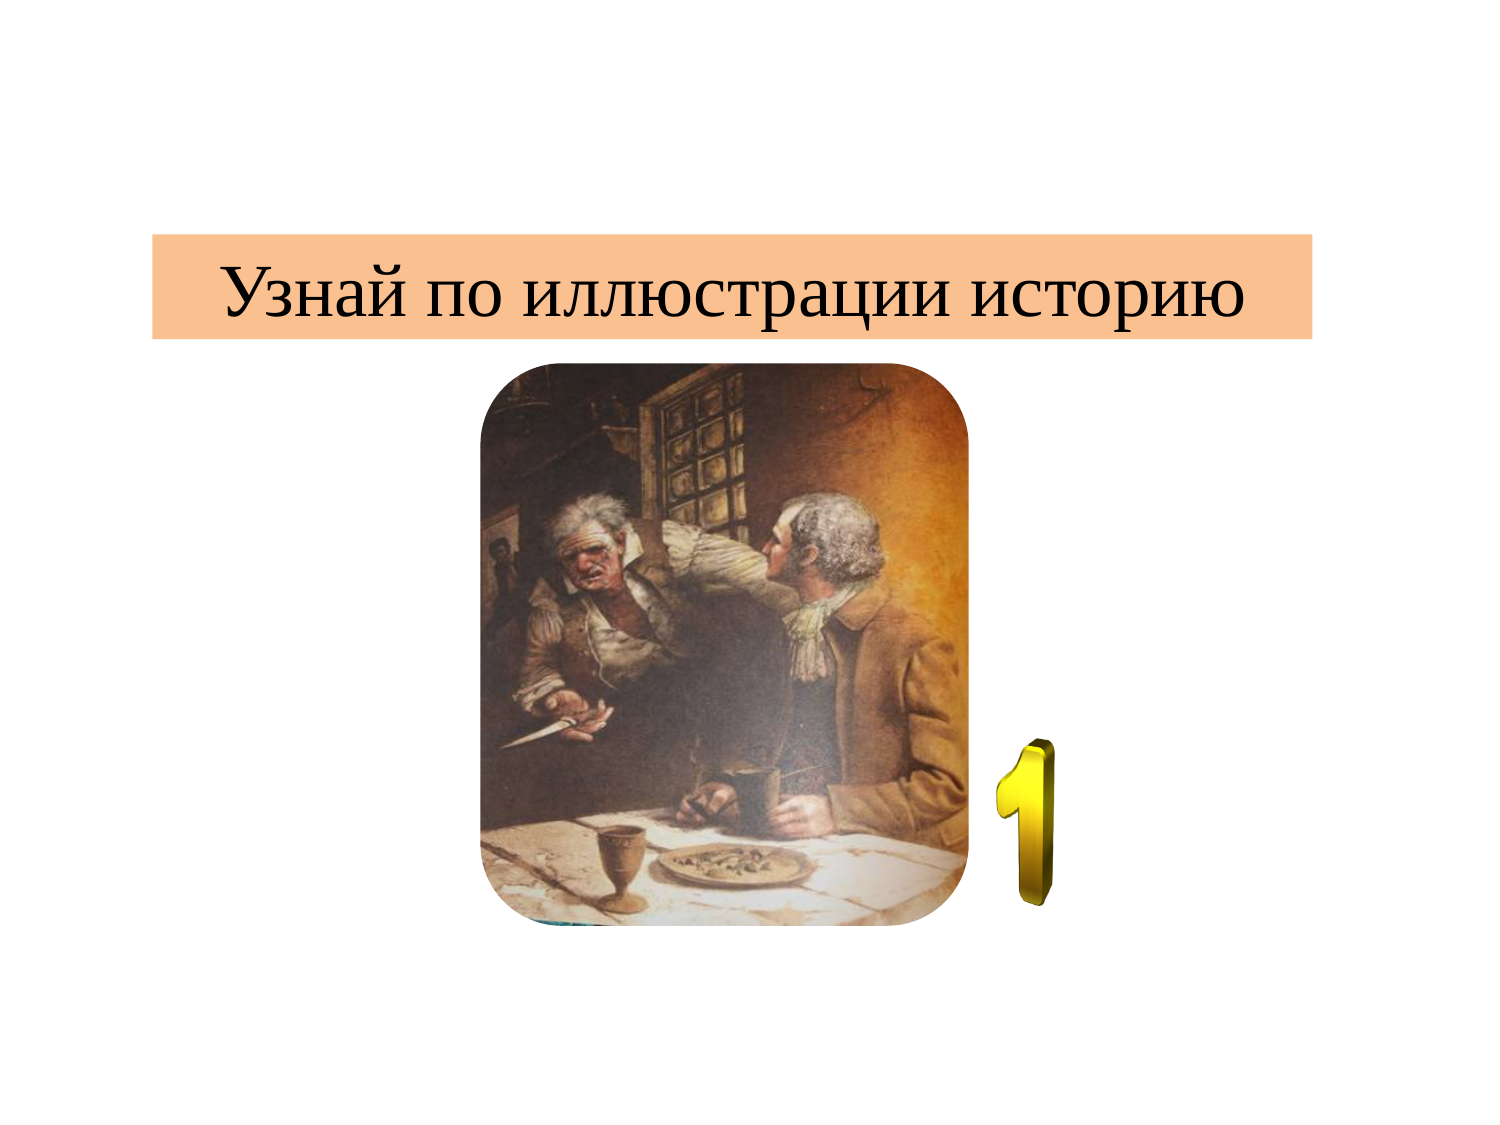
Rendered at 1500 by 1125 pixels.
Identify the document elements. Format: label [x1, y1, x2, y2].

picture [995, 738, 1055, 907]
text_box [0, 0, 1500, 1125]
picture [480, 363, 969, 927]
